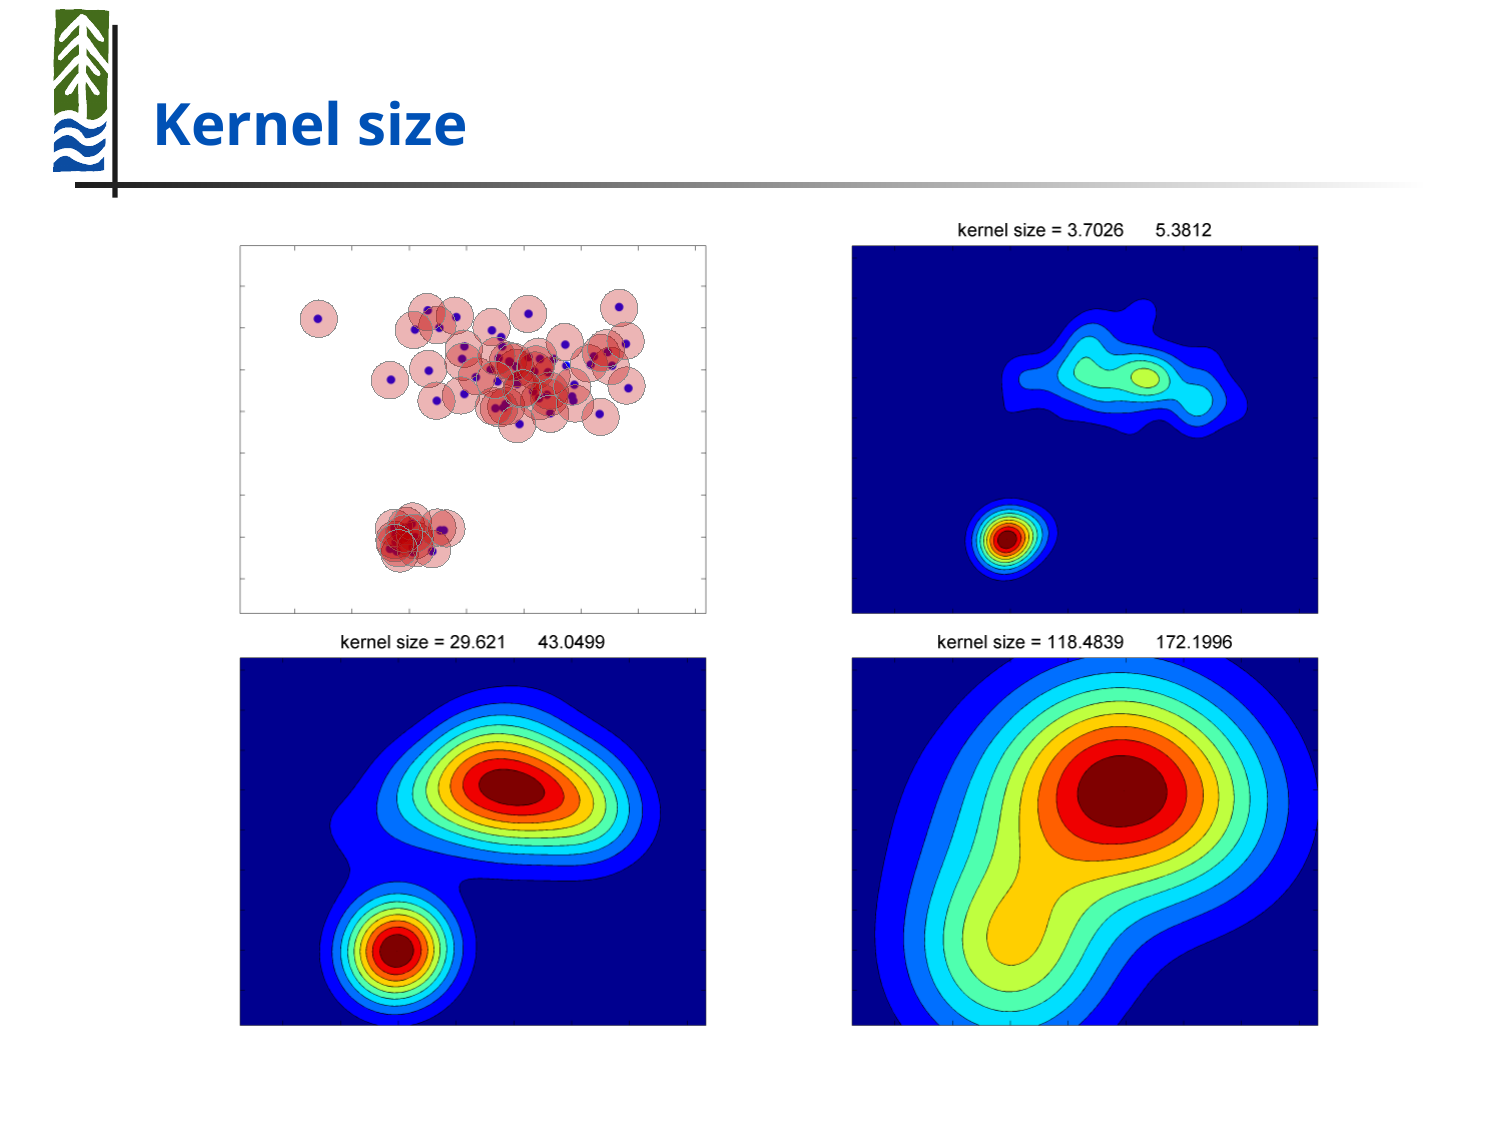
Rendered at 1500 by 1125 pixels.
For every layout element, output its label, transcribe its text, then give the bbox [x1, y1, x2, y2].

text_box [371, 289, 646, 573]
picture [774, 212, 1375, 1075]
picture [162, 212, 763, 1075]
picture [50, 8, 111, 175]
title Kernel size [137, 37, 1426, 166]
